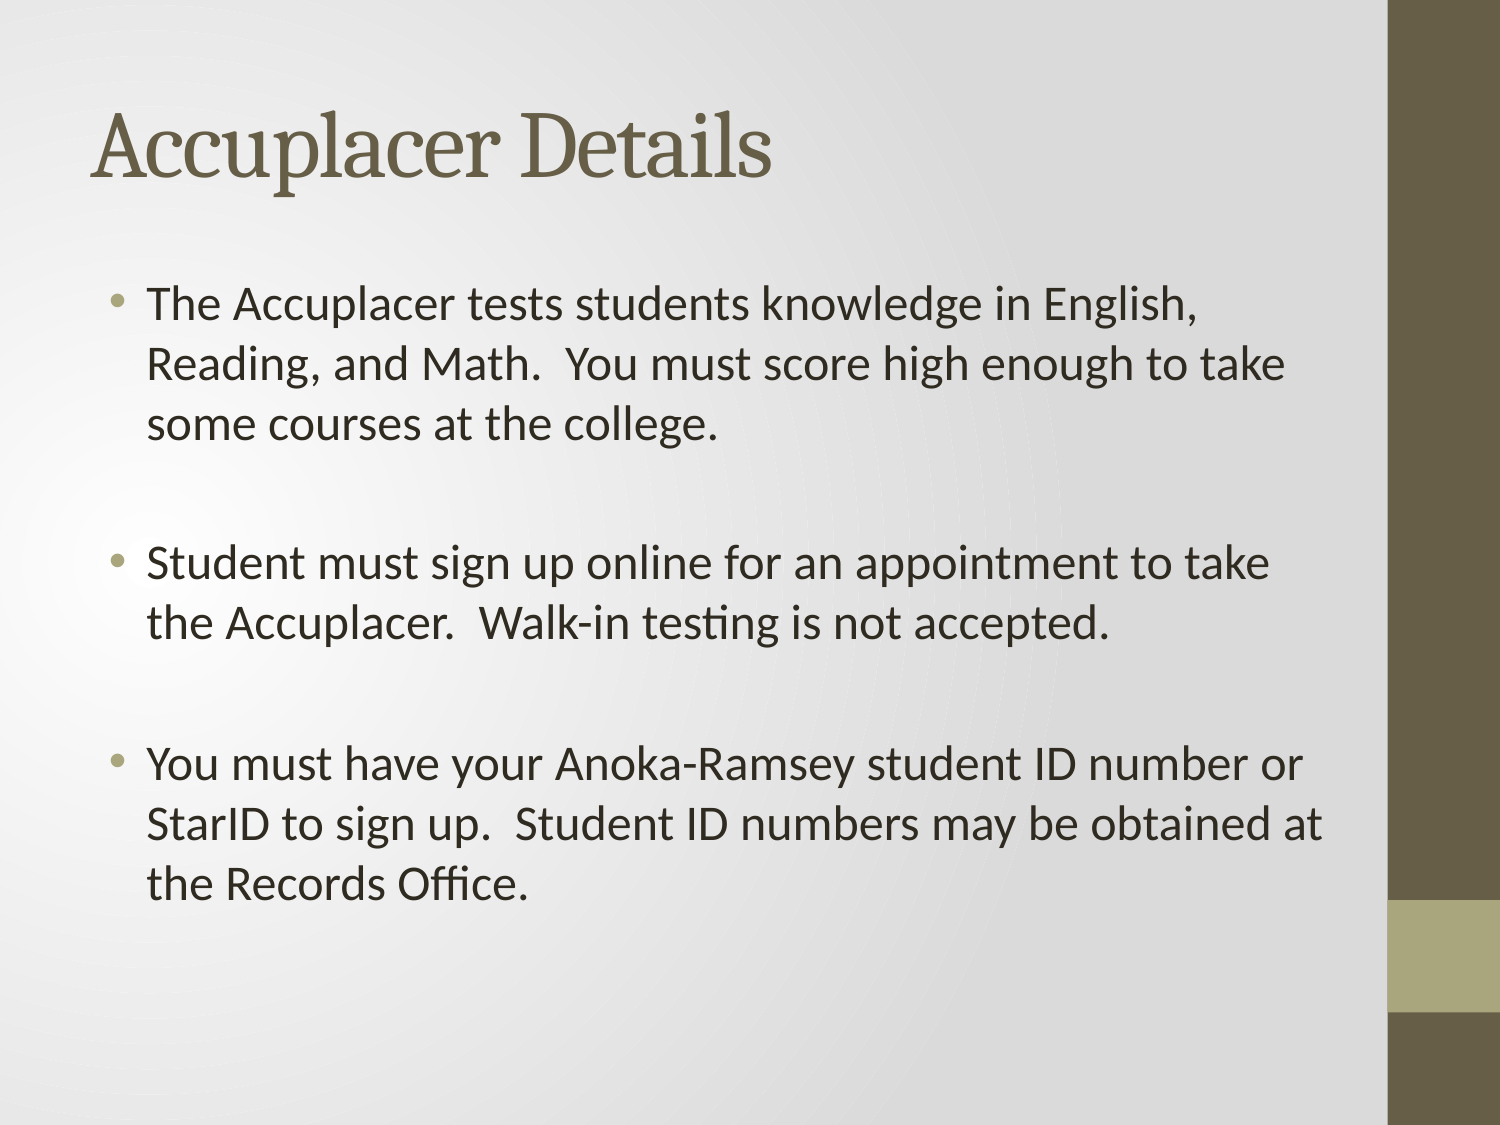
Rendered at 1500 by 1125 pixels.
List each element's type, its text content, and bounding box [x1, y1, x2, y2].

list The Accuplacer tests students knowledge in English, Reading, and Math. You must score high enough to take some courses at the college. Student must sign up online for an appointment to take the Accuplacer. Walk-in testing is not accepted. You must have your Anoka-Ramsey student ID number or StarID to sign up. Student ID numbers may be obtained at the Records Office. [75, 262, 1363, 1091]
title Accuplacer Details [75, 45, 1325, 233]
